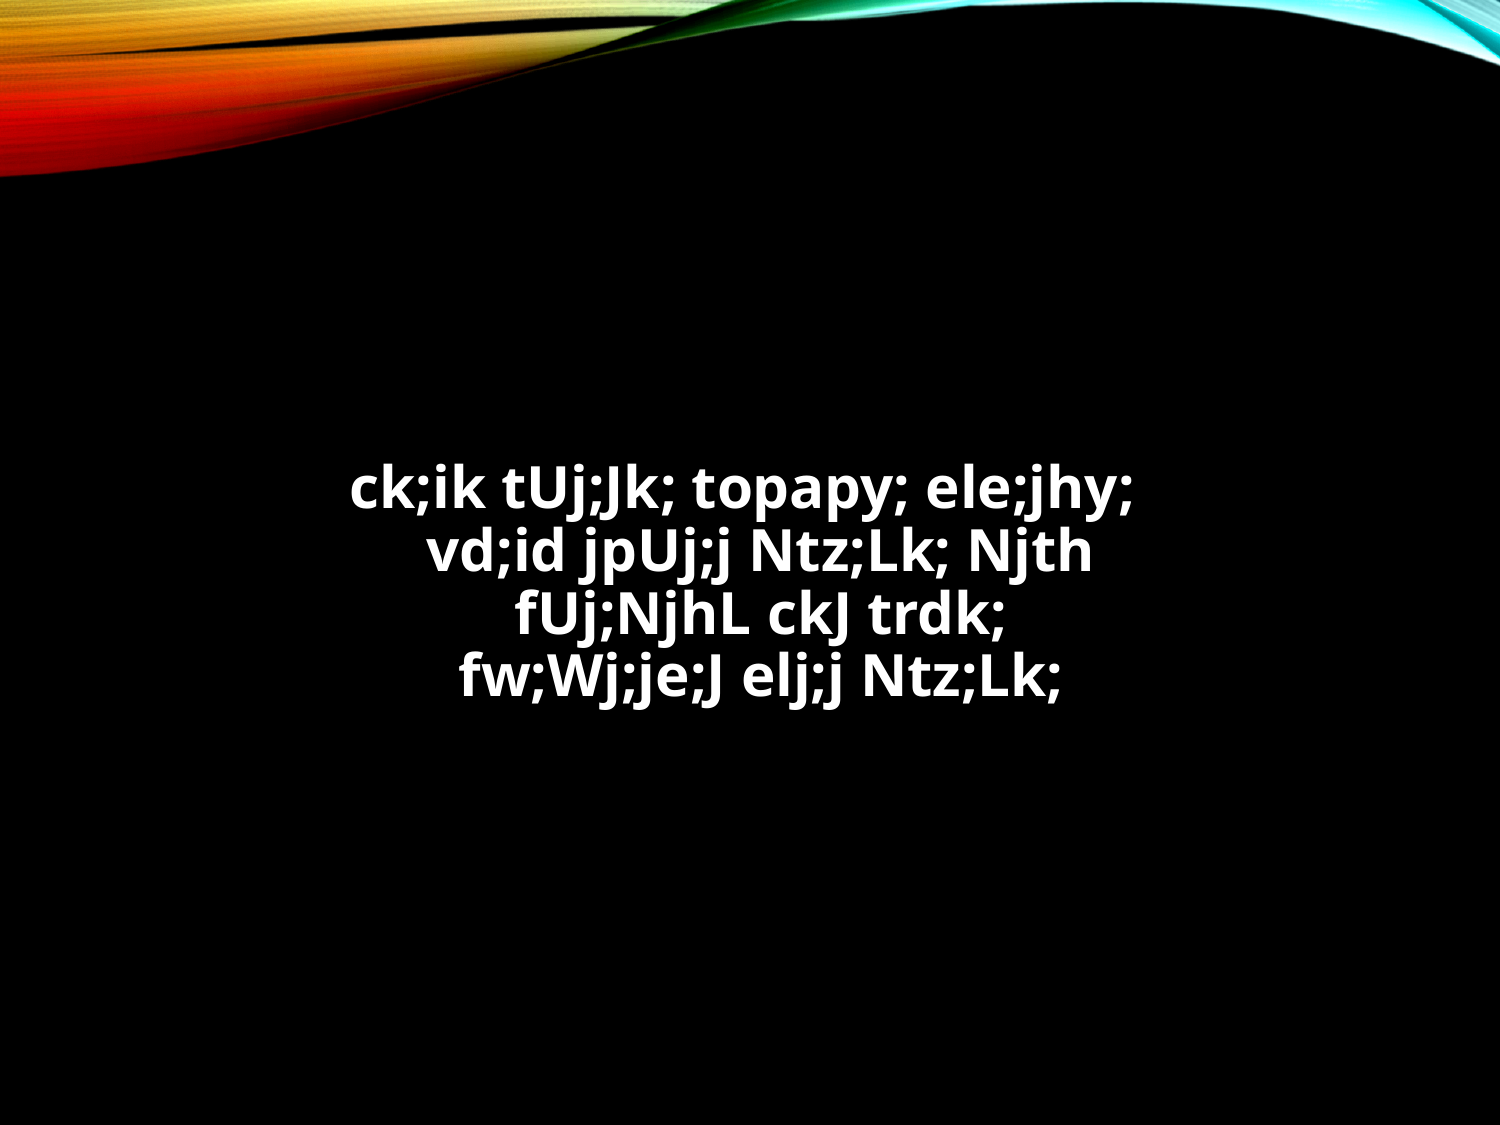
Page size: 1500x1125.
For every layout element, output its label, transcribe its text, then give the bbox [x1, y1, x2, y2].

list ck;ik tUj;Jk; topapy; ele;jhy; vd;id jpUj;j Ntz;Lk; Njth fUj;NjhL ckJ trdk; fw;Wj;je;J elj;j Ntz;Lk; [97, 360, 1403, 1028]
picture [0, 0, 1500, 178]
